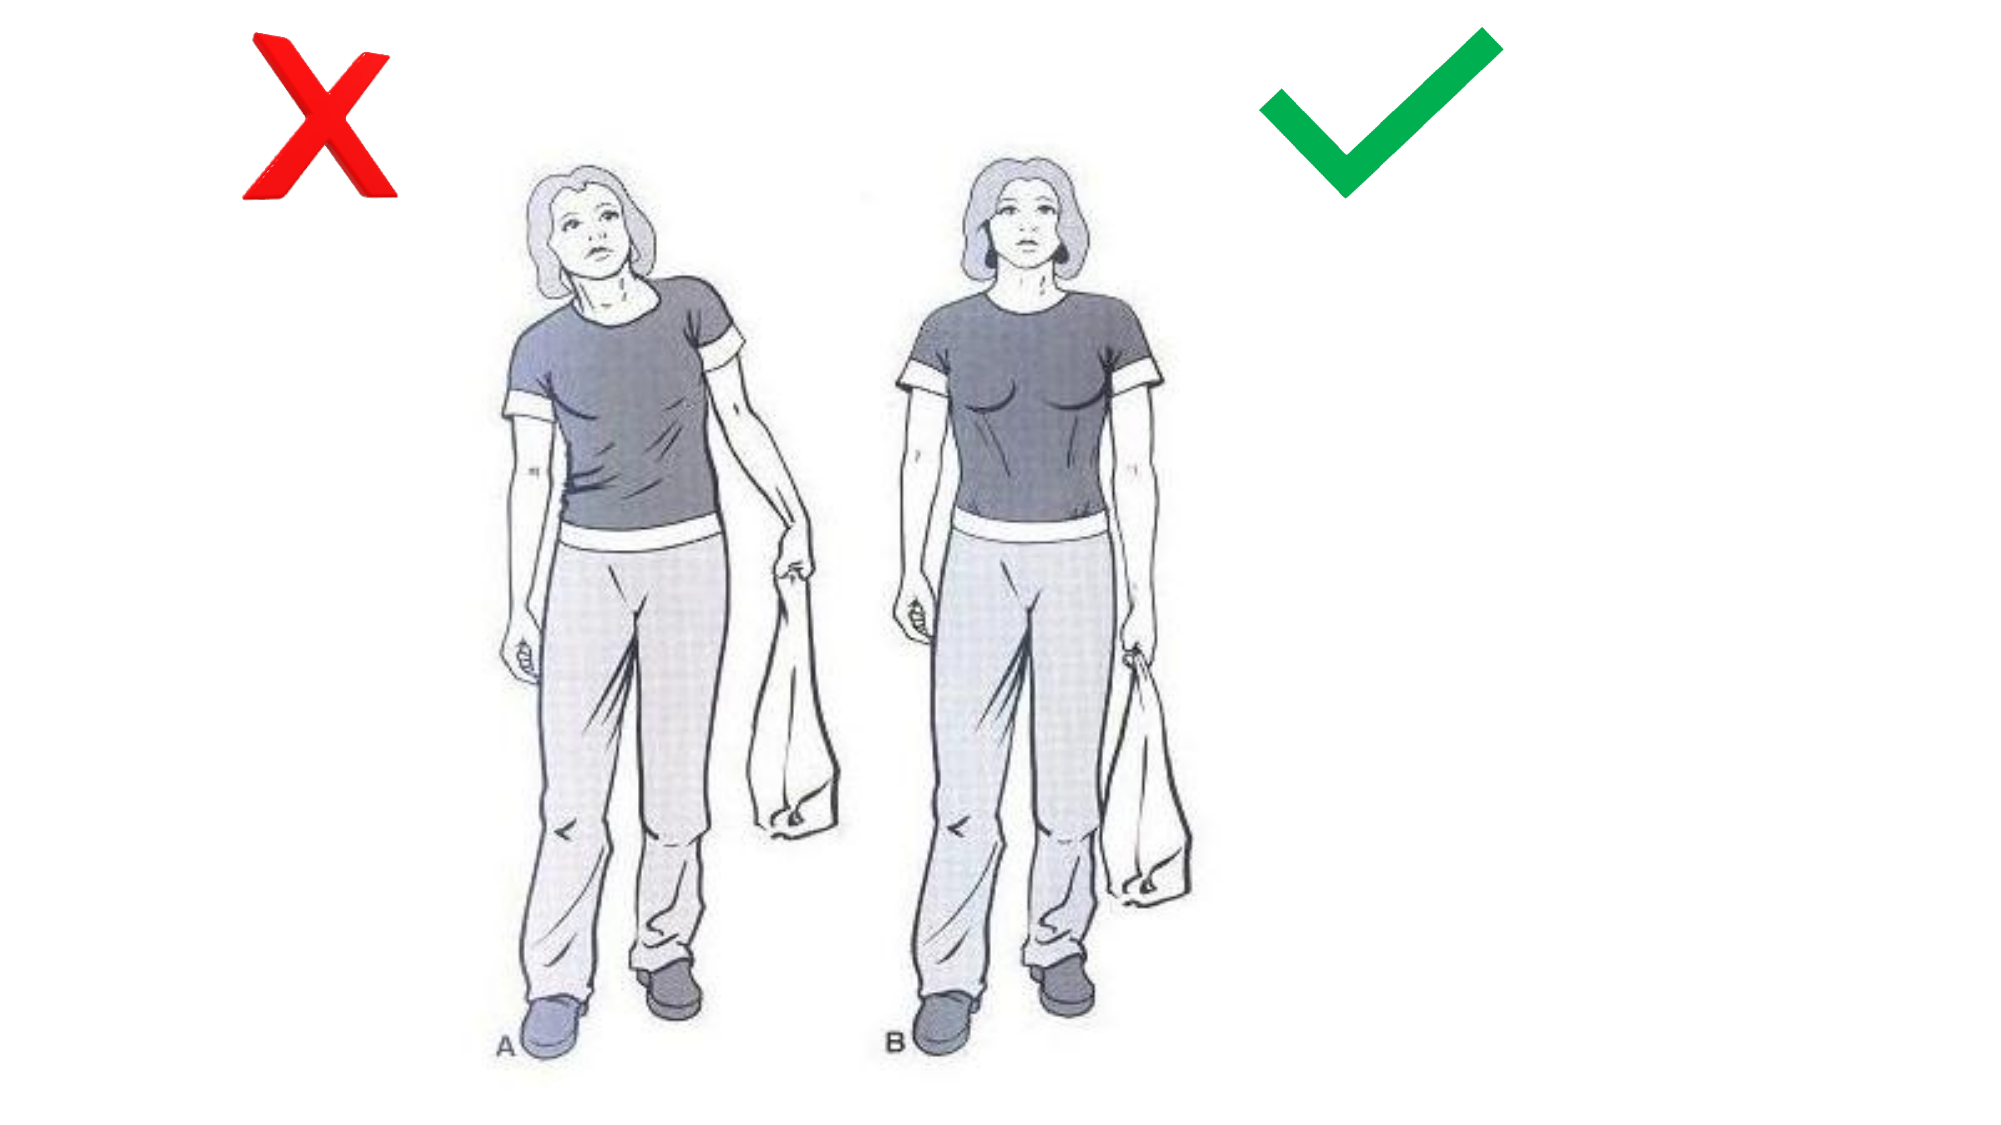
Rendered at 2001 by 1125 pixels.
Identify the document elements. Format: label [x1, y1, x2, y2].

picture [242, 0, 1508, 1125]
